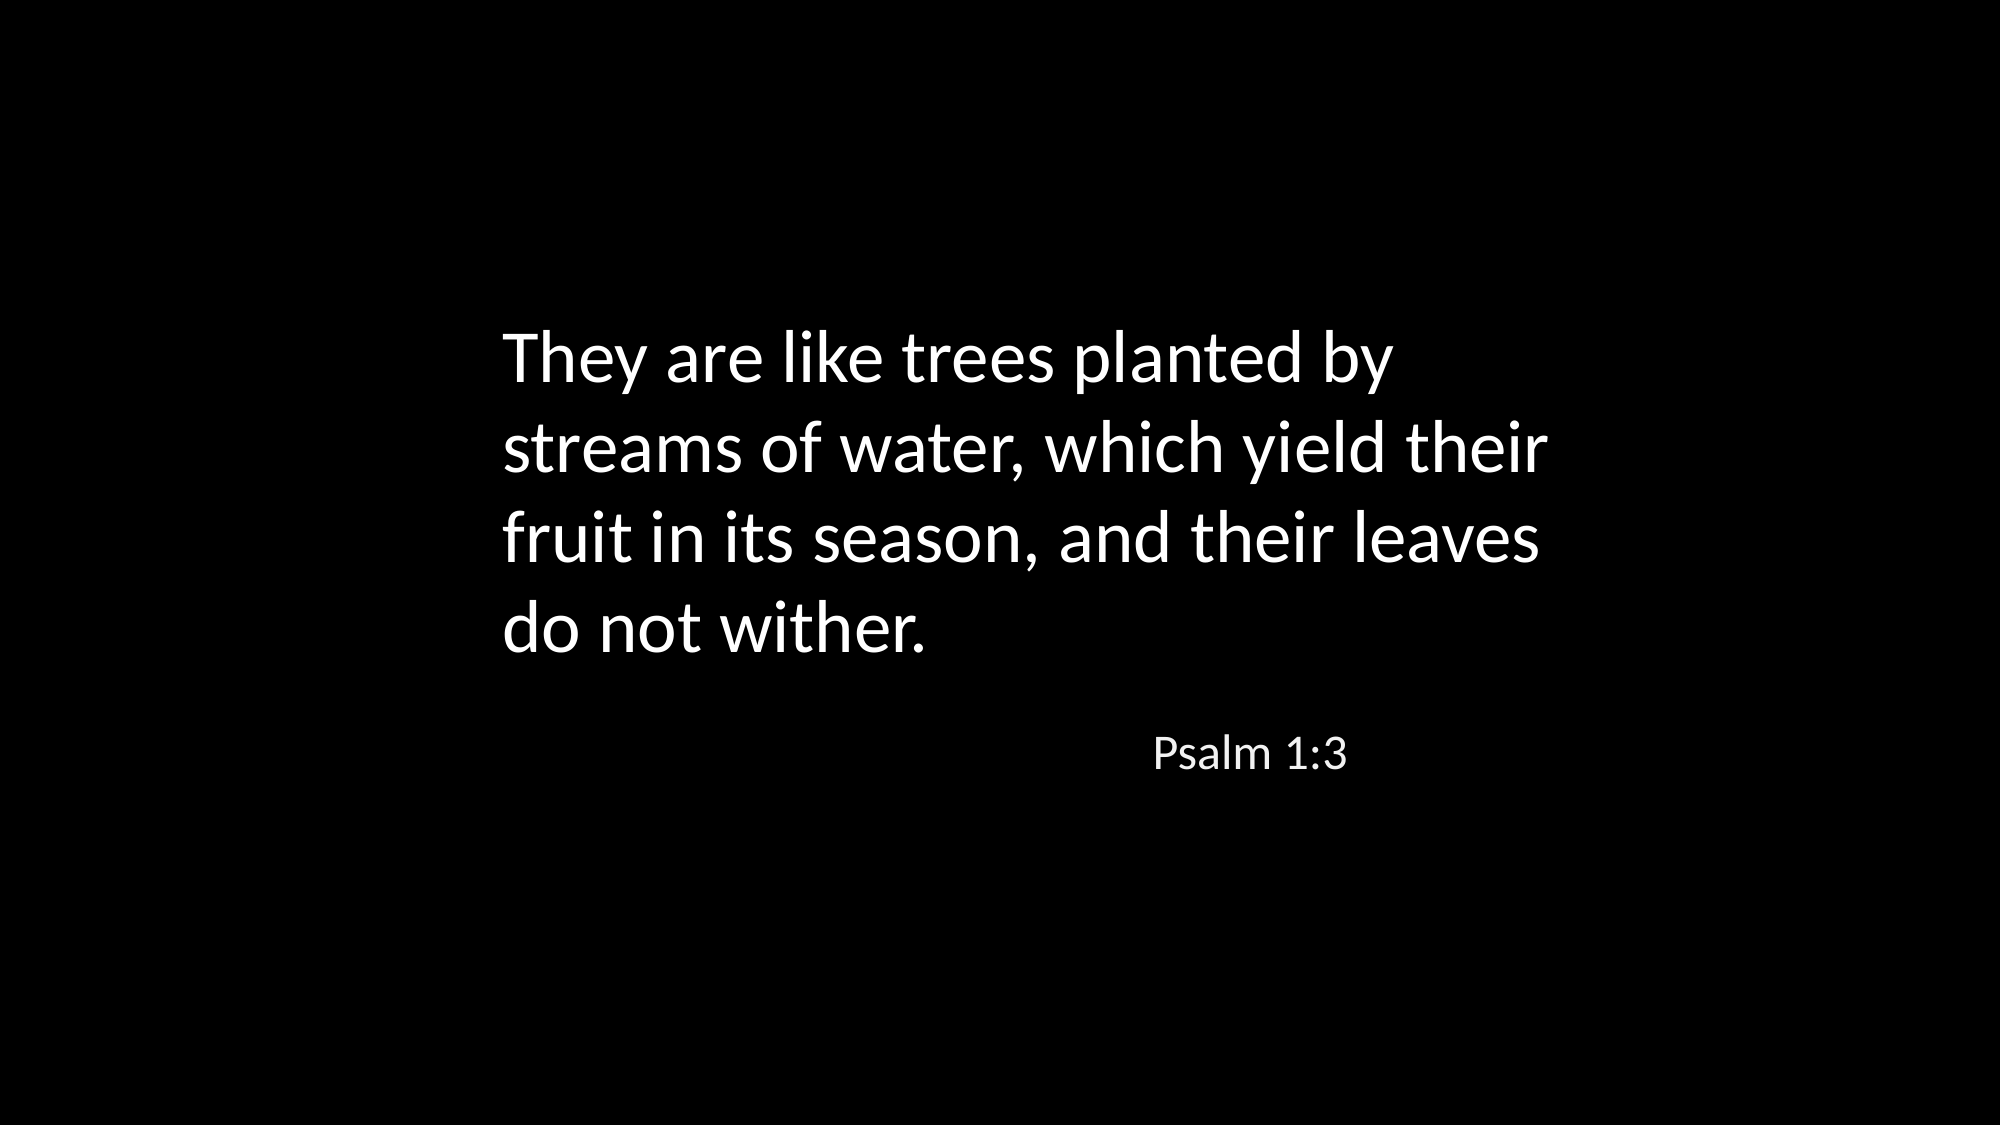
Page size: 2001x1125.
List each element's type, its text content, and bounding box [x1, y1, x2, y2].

text_box Psalm 1:3 [975, 712, 1525, 788]
text_box They are like trees planted by streams of water, which yield their fruit in its season, and their leaves do not wither. [487, 299, 1613, 675]
